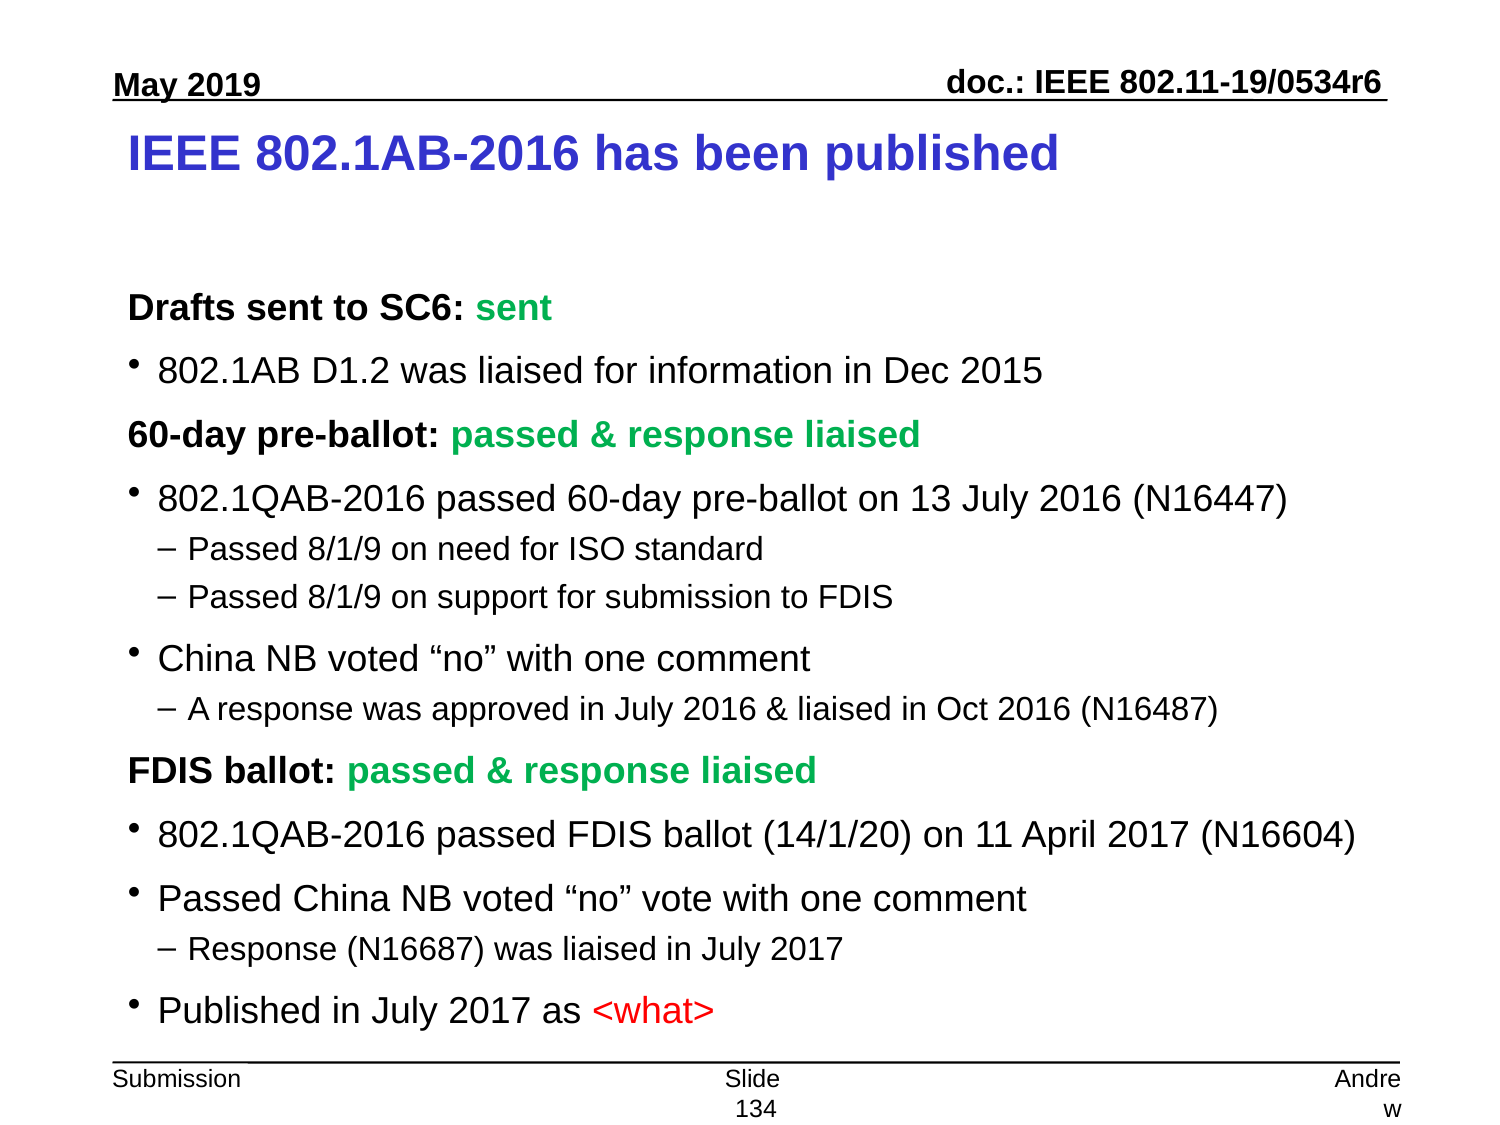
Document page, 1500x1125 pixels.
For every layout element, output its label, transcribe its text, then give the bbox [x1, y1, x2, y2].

slide_number Slide 134 [709, 1061, 803, 1093]
footer Andrew Myles, Cisco [1320, 1061, 1402, 1093]
list Drafts sent to SC6: sent 802.1AB D1.2 was liaised for information in Dec 2015 60-day pre-ballot: passed & response liaised 802.1QAB-2016 passed 60-day pre-ballot on 13 July 2016 (N16447) Passed 8/1/9 on need for ISO standard Passed 8/1/9 on support for submission to FDIS China NB voted “no” with one comment A response was approved in July 2016 & liaised in Oct 2016 (N16487) FDIS ballot: passed & response liaised 802.1QAB-2016 passed FDIS ballot (14/1/20) on 11 April 2017 (N16604) Passed China NB voted “no” vote with one comment Response (N16687) was liaised in July 2017 Published in July 2017 as <what> [112, 275, 1388, 950]
title IEEE 802.1AB-2016 has been published [112, 112, 1388, 275]
